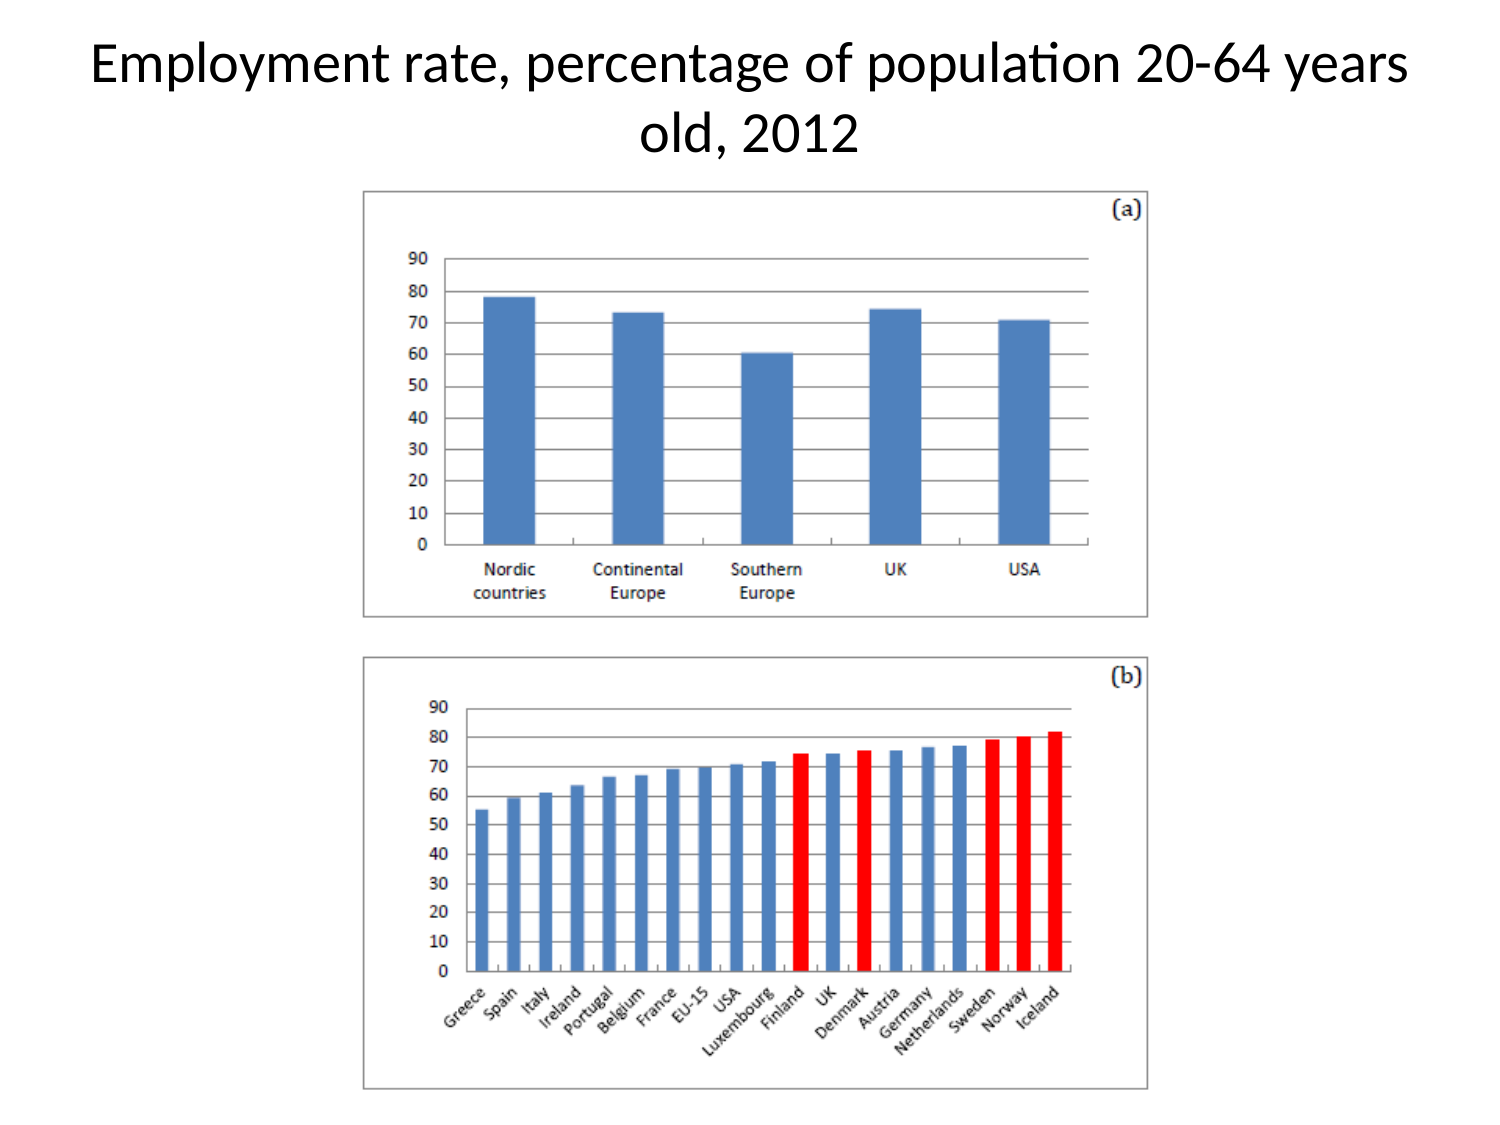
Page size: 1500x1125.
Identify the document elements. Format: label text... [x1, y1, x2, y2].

picture [359, 187, 1150, 1094]
title Employment rate, percentage of population 20-64 years old, 2012 [75, 0, 1425, 188]
